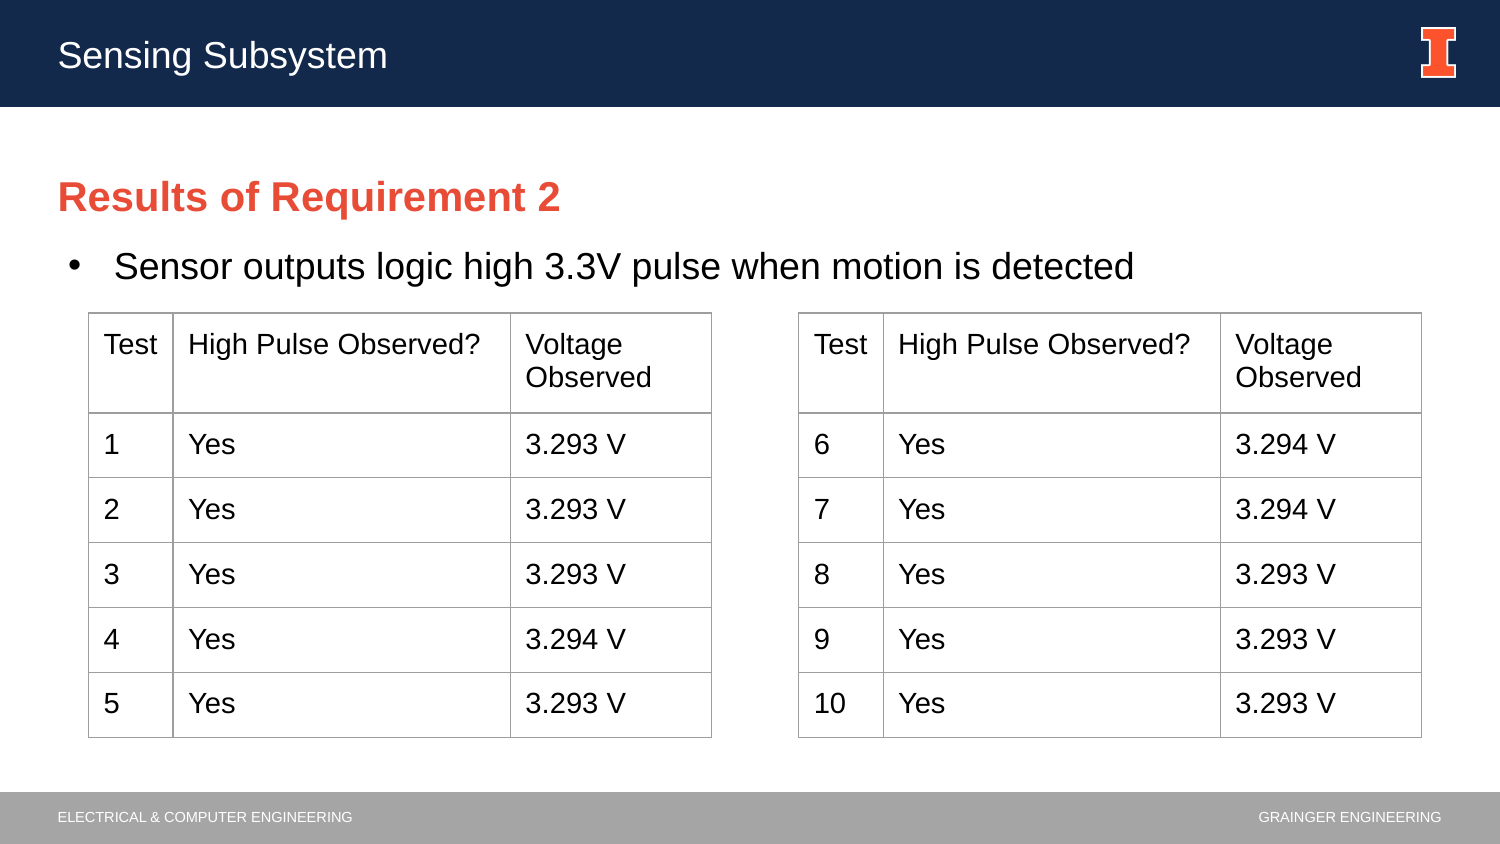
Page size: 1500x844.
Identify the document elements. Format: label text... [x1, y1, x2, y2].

table_cell Yes [884, 414, 1220, 477]
table_header Voltage Observed [1221, 314, 1421, 412]
text_box [0, 792, 1500, 844]
table_cell 3.293 V [511, 414, 711, 477]
table_cell 10 [799, 673, 883, 737]
table_header High Pulse Observed? [174, 314, 510, 412]
table_cell 3.293 V [511, 673, 711, 737]
text_box GRAINGER ENGINEERING [1148, 802, 1453, 832]
picture [1421, 27, 1456, 78]
text_box ELECTRICAL & COMPUTER ENGINEERING [46, 802, 1030, 832]
table_cell Yes [174, 478, 510, 542]
table_cell 1 [89, 414, 172, 477]
table_cell Yes [174, 608, 510, 672]
table_cell 3.293 V [1221, 608, 1421, 672]
table_cell Yes [884, 478, 1220, 542]
list Results of Requirement 2 Sensor outputs logic high 3.3V pulse when motion is detected [46, 164, 1422, 758]
table_cell 3.294 V [511, 608, 711, 672]
table_cell 3.294 V [1221, 478, 1421, 542]
table_cell 2 [89, 478, 172, 542]
table_cell 4 [89, 608, 172, 672]
table_cell Yes [884, 543, 1220, 607]
table_cell 3.294 V [1221, 414, 1421, 477]
table_cell 7 [799, 478, 883, 542]
text_box Sensing Subsystem [46, 25, 1389, 82]
table_cell Yes [884, 608, 1220, 672]
table_cell 5 [89, 673, 172, 737]
table_cell 9 [799, 608, 883, 672]
table_header High Pulse Observed? [884, 314, 1220, 412]
table_cell Yes [174, 543, 510, 607]
table_cell Yes [174, 414, 510, 477]
table_cell 3.293 V [1221, 673, 1421, 737]
table_header Test [89, 314, 172, 412]
table_cell 3.293 V [511, 478, 711, 542]
table_cell 3.293 V [1221, 543, 1421, 607]
table_cell 3 [89, 543, 172, 607]
text_box [0, 0, 1500, 107]
table_header Test [799, 314, 883, 412]
table_header Voltage Observed [511, 314, 711, 412]
table_cell Yes [174, 673, 510, 737]
table_cell 8 [799, 543, 883, 607]
table_cell 3.293 V [511, 543, 711, 607]
table_cell Yes [884, 673, 1220, 737]
table_cell 6 [799, 414, 883, 477]
